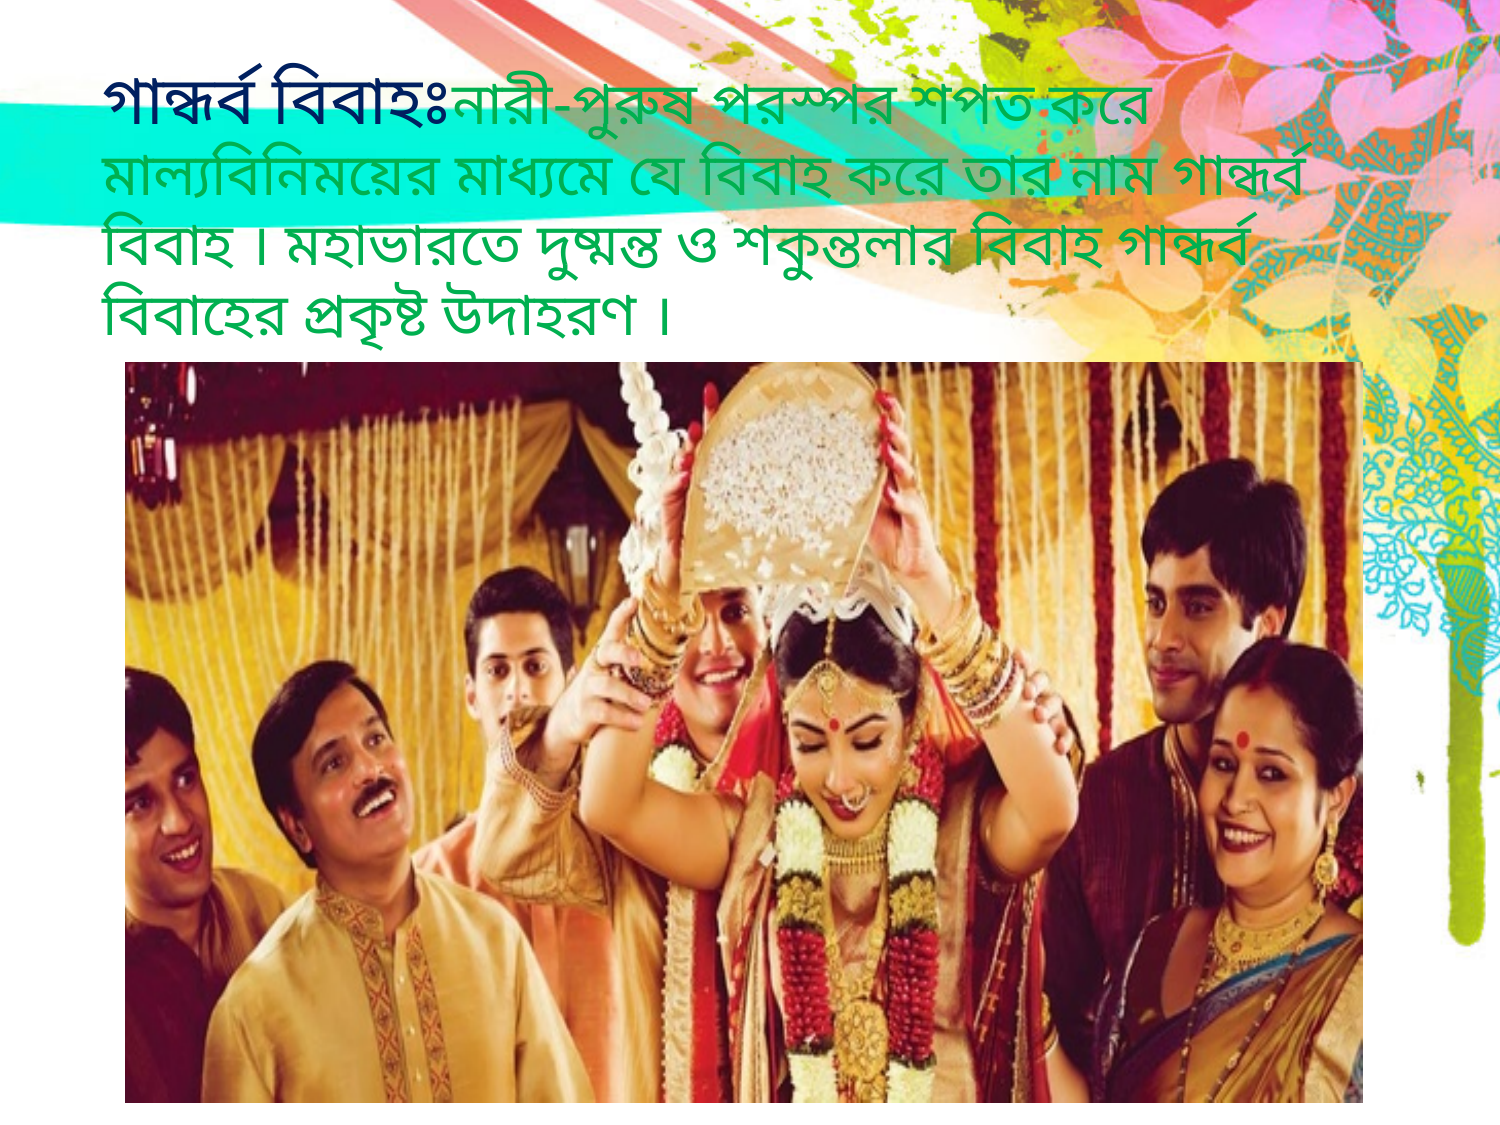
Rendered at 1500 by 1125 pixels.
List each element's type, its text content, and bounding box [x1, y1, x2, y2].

text_box গান্ধর্ব বিবাহঃনারী-পুরুষ পরস্পর শপত করে মাল্যবিনিময়ের মাধ্যমে যে বিবাহ করে তার নাম গান্ধর্ব বিবাহ । মহাভারতে দুষ্মন্ত ও শকুন্তলার বিবাহ গান্ধর্ব বিবাহের প্রকৃষ্ট উদাহরণ । [87, 50, 1450, 355]
picture [0, 0, 1500, 1125]
